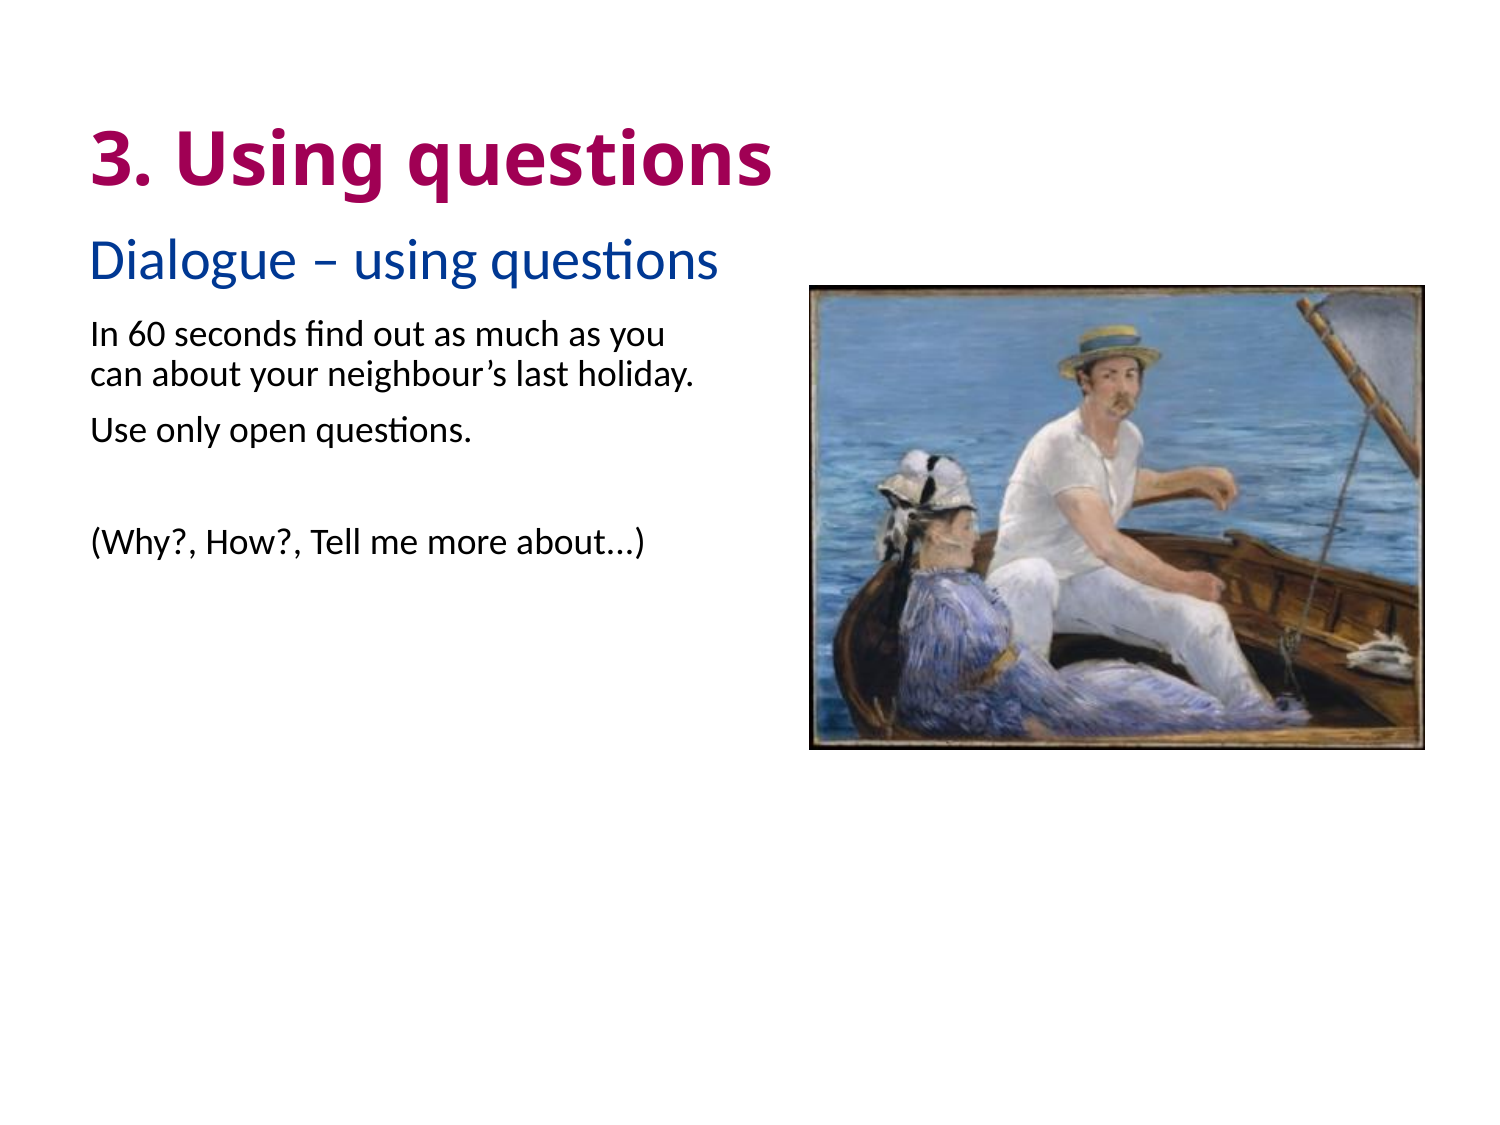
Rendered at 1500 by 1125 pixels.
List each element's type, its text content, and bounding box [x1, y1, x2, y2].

text_box Dialogue – using questions [75, 213, 1296, 309]
picture [809, 285, 1425, 750]
list In 60 seconds find out as much as you can about your neighbour’s last holiday. Use only open questions. (Why?, How?, Tell me more about...) [75, 309, 717, 917]
title 3. Using questions [75, 113, 1350, 255]
